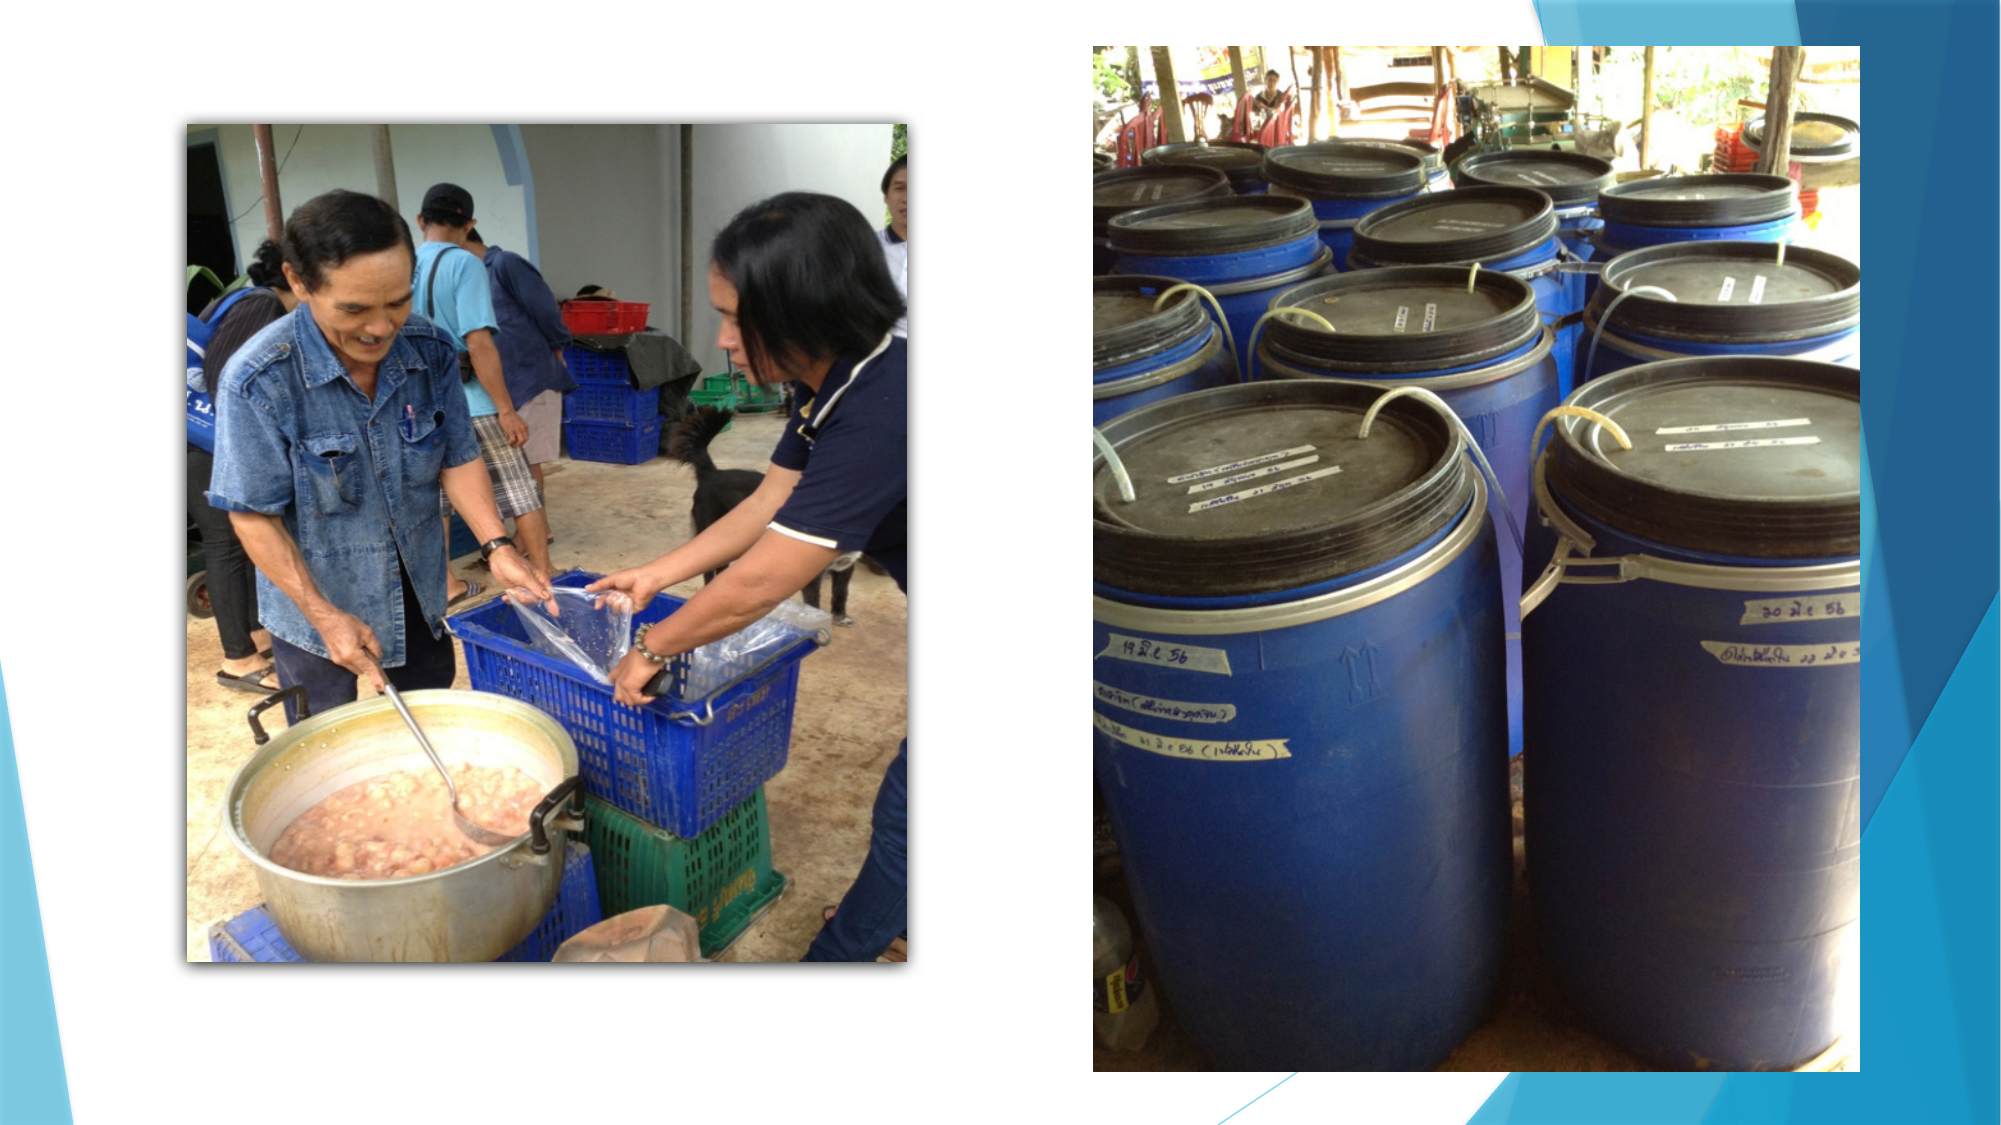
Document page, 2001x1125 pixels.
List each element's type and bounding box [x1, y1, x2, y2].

picture [186, 124, 907, 962]
picture [1093, 46, 1860, 1073]
